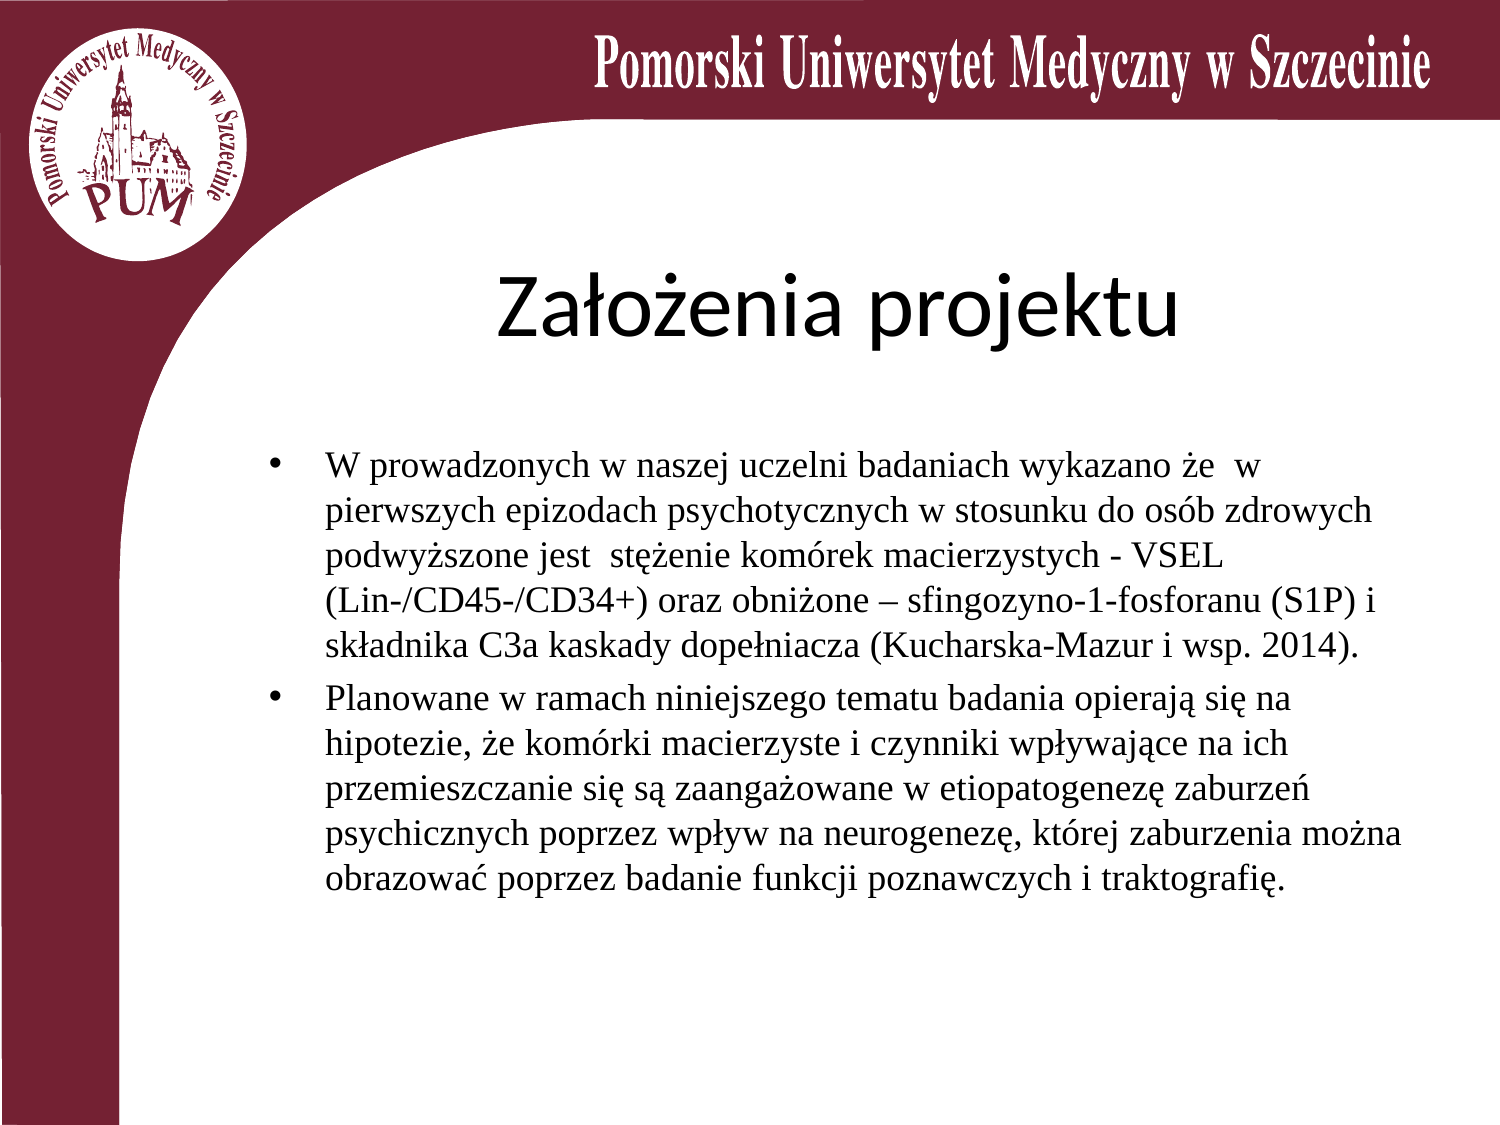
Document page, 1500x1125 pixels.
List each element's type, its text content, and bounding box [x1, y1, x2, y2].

list W prowadzonych w naszej uczelni badaniach wykazano że w pierwszych epizodach psychotycznych w stosunku do osób zdrowych podwyższone jest stężenie komórek macierzystych - VSEL (Lin-/CD45-/CD34+) oraz obniżone – sfingozyno-1-fosforanu (S1P) i składnika C3a kaskady dopełniacza (Kucharska-Mazur i wsp. 2014). Planowane w ramach niniejszego tematu badania opierają się na hipotezie, że komórki macierzyste i czynniki wpływające na ich przemieszczanie się są zaangażowane w etiopatogenezę zaburzeń psychicznych poprzez wpływ na neurogenezę, której zaburzenia można obrazować poprzez badanie funkcji poznawczych i traktografię. [253, 432, 1425, 1005]
title Założenia projektu [253, 205, 1425, 394]
